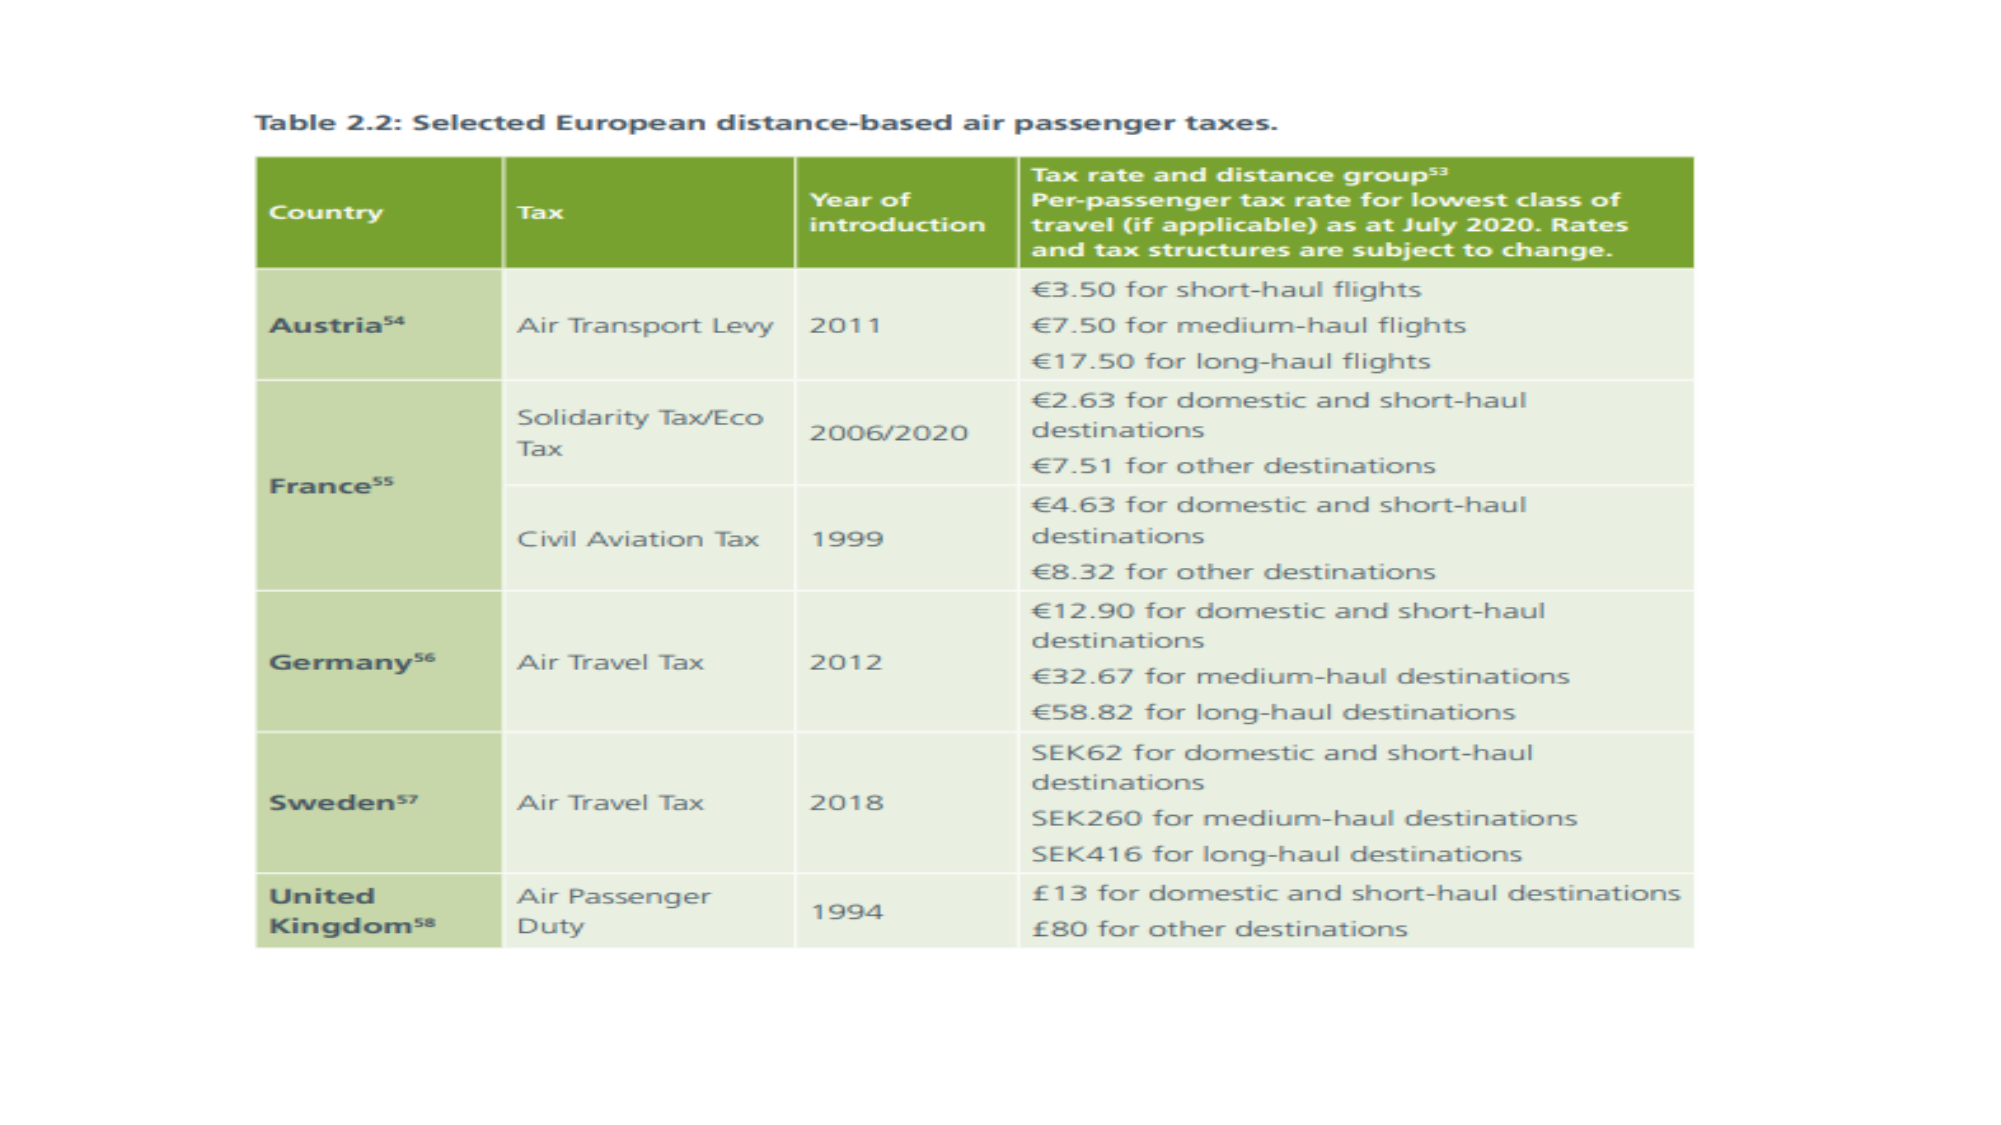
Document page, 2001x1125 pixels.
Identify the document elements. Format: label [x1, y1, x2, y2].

picture [248, 110, 1715, 960]
